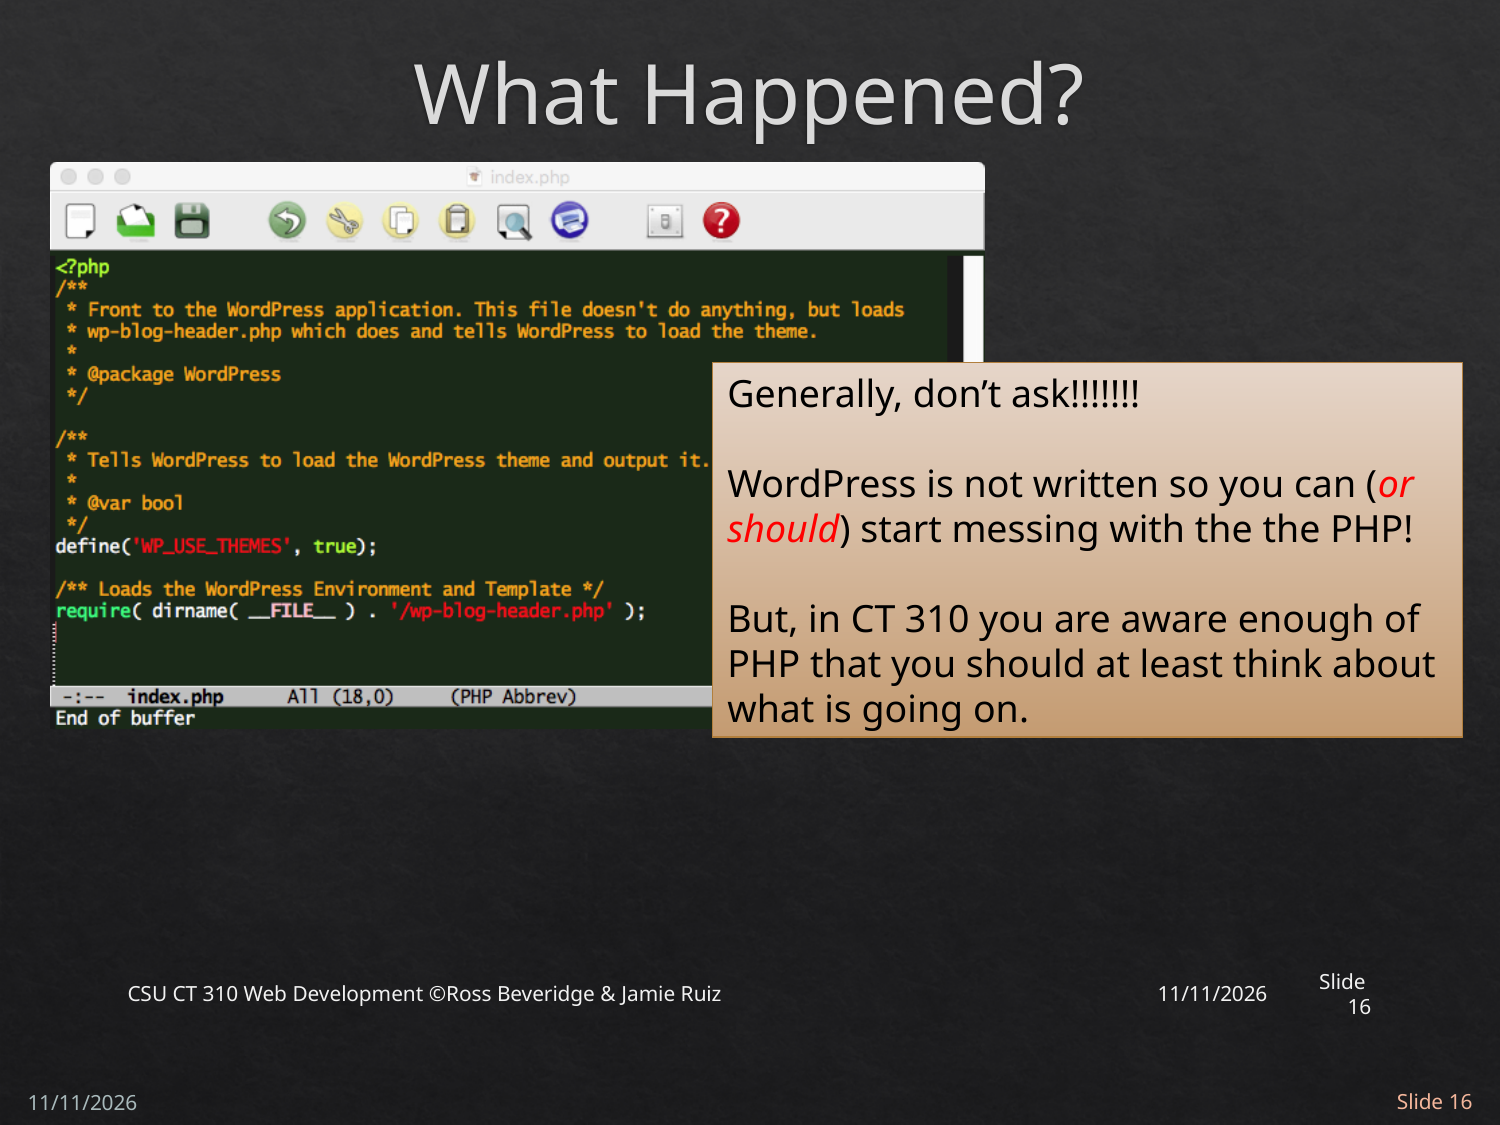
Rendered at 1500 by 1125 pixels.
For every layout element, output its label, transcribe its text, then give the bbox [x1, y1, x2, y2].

picture [49, 162, 985, 730]
footer CSU CT 310 Web Development ©Ross Beveridge & Jamie Ruiz [112, 965, 934, 1025]
text_box Generally, don’t ask!!!!!!! WordPress is not written so you can (or should) start messing with the the PHP! But, in CT 310 you are aware enough of PHP that you should at least think about what is going on. [989, 362, 1463, 738]
title What Happened? [112, 11, 1387, 171]
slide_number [944, 965, 1283, 1025]
slide_number Slide 16 [1293, 965, 1387, 1025]
